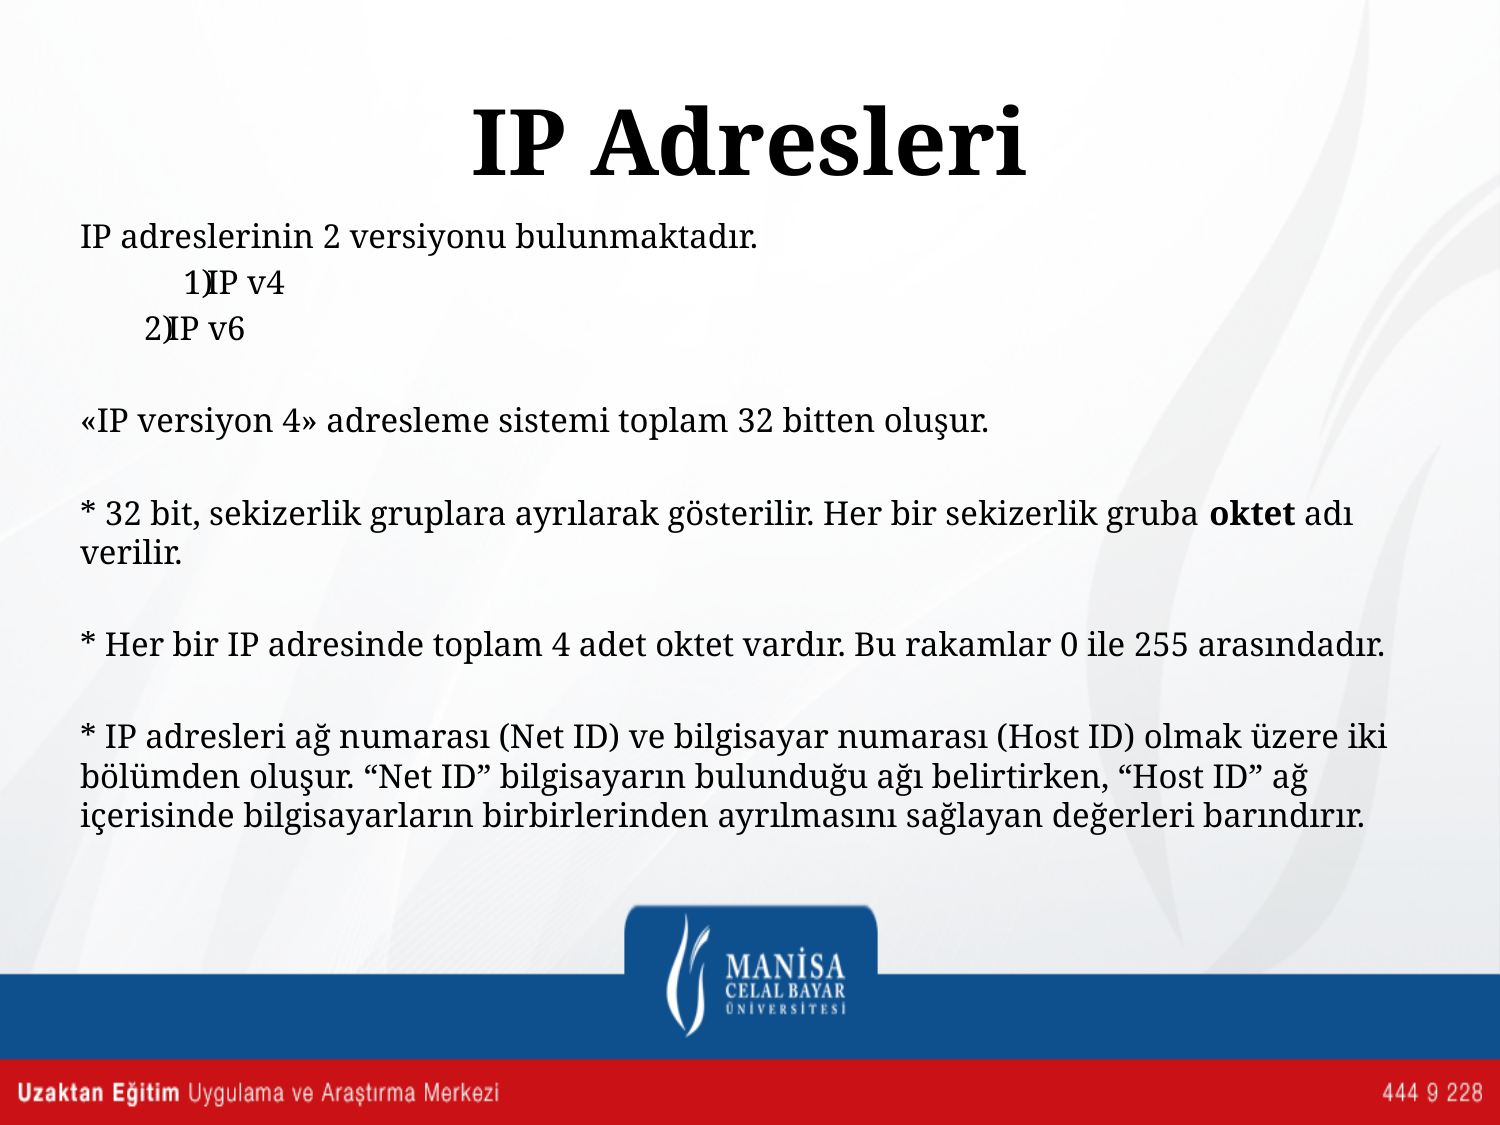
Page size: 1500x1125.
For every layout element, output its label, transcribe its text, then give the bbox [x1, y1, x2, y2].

list IP adreslerinin 2 versiyonu bulunmaktadır. IP v4 IP v6 «IP versiyon 4» adresleme sistemi toplam 32 bitten oluşur. * 32 bit, sekizerlik gruplara ayrılarak gösterilir. Her bir sekizerlik gruba oktet adı verilir. * Her bir IP adresinde toplam 4 adet oktet vardır. Bu rakamlar 0 ile 255 arasındadır. * IP adresleri ağ numarası (Net ID) ve bilgisayar numarası (Host ID) olmak üzere iki bölümden oluşur. “Net ID” bilgisayarın bulunduğu ağı belirtirken, “Host ID” ağ içerisinde bilgisayarların birbirlerinden ayrılmasını sağlayan değerleri barındırır. [64, 208, 1424, 934]
title IP Adresleri [75, 45, 1425, 233]
picture [0, 0, 1500, 1125]
